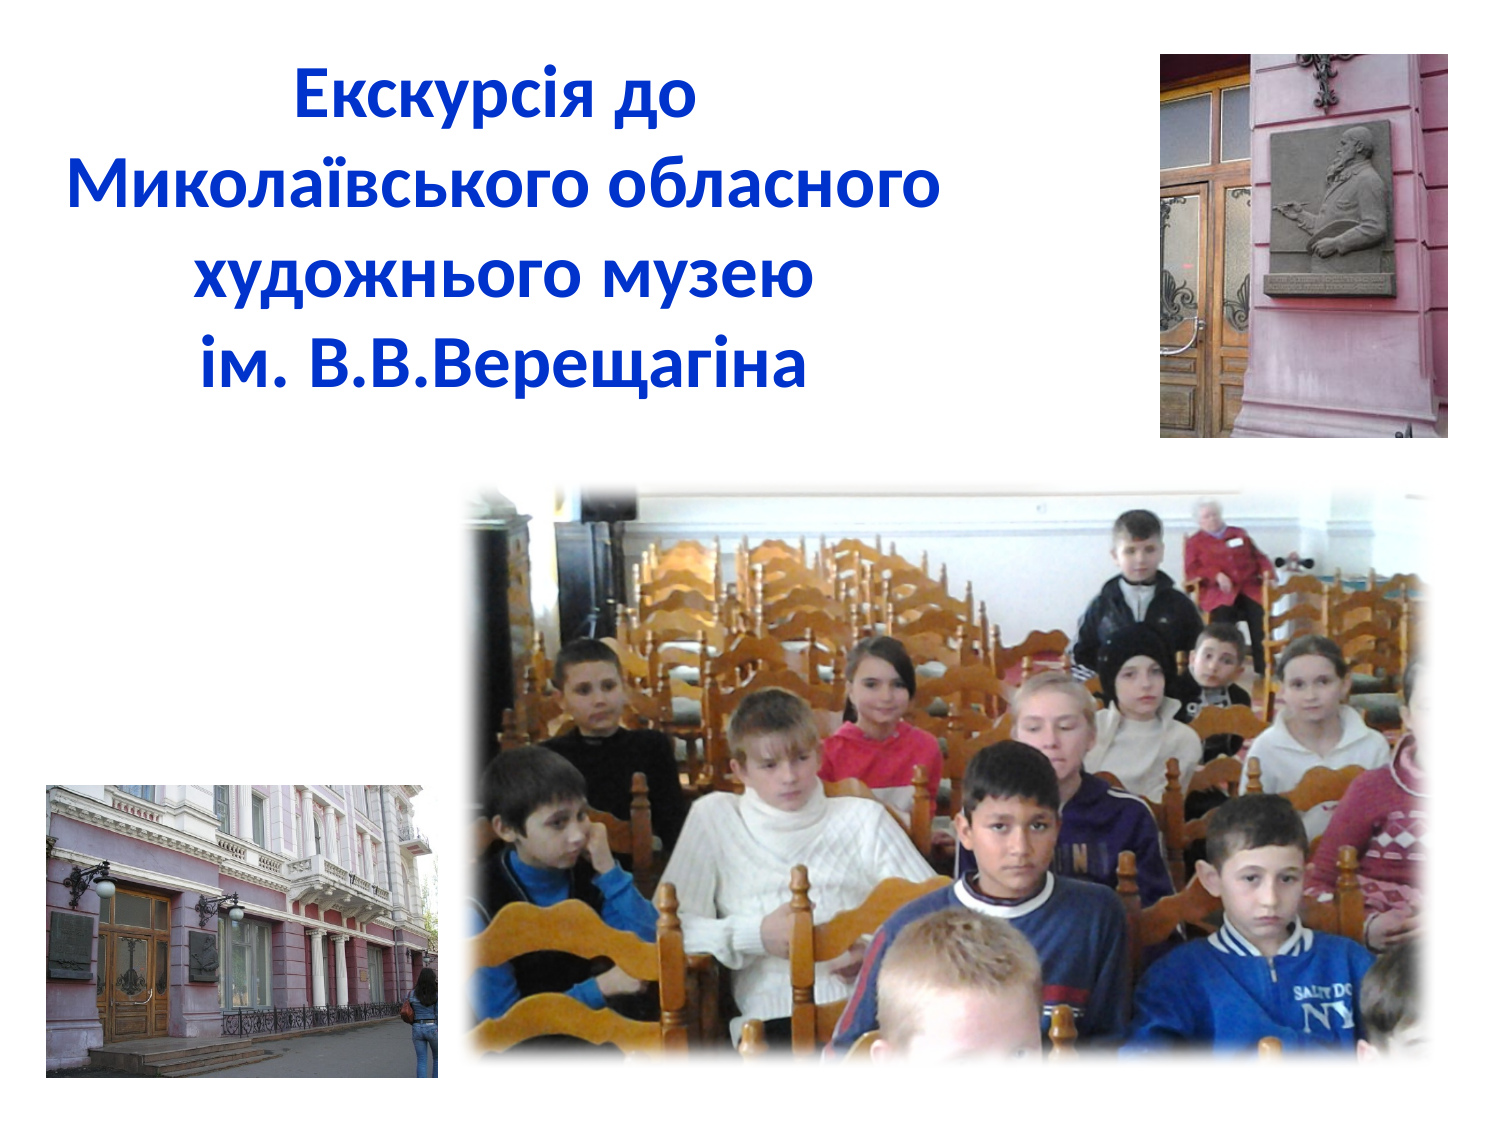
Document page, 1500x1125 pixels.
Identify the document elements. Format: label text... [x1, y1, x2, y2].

picture [1159, 54, 1448, 438]
picture [46, 784, 438, 1079]
text_box Екскурсія до Миколаївського обласного художнього музею ім. В.В.Верещагіна [50, 35, 959, 411]
picture [456, 480, 1438, 1071]
